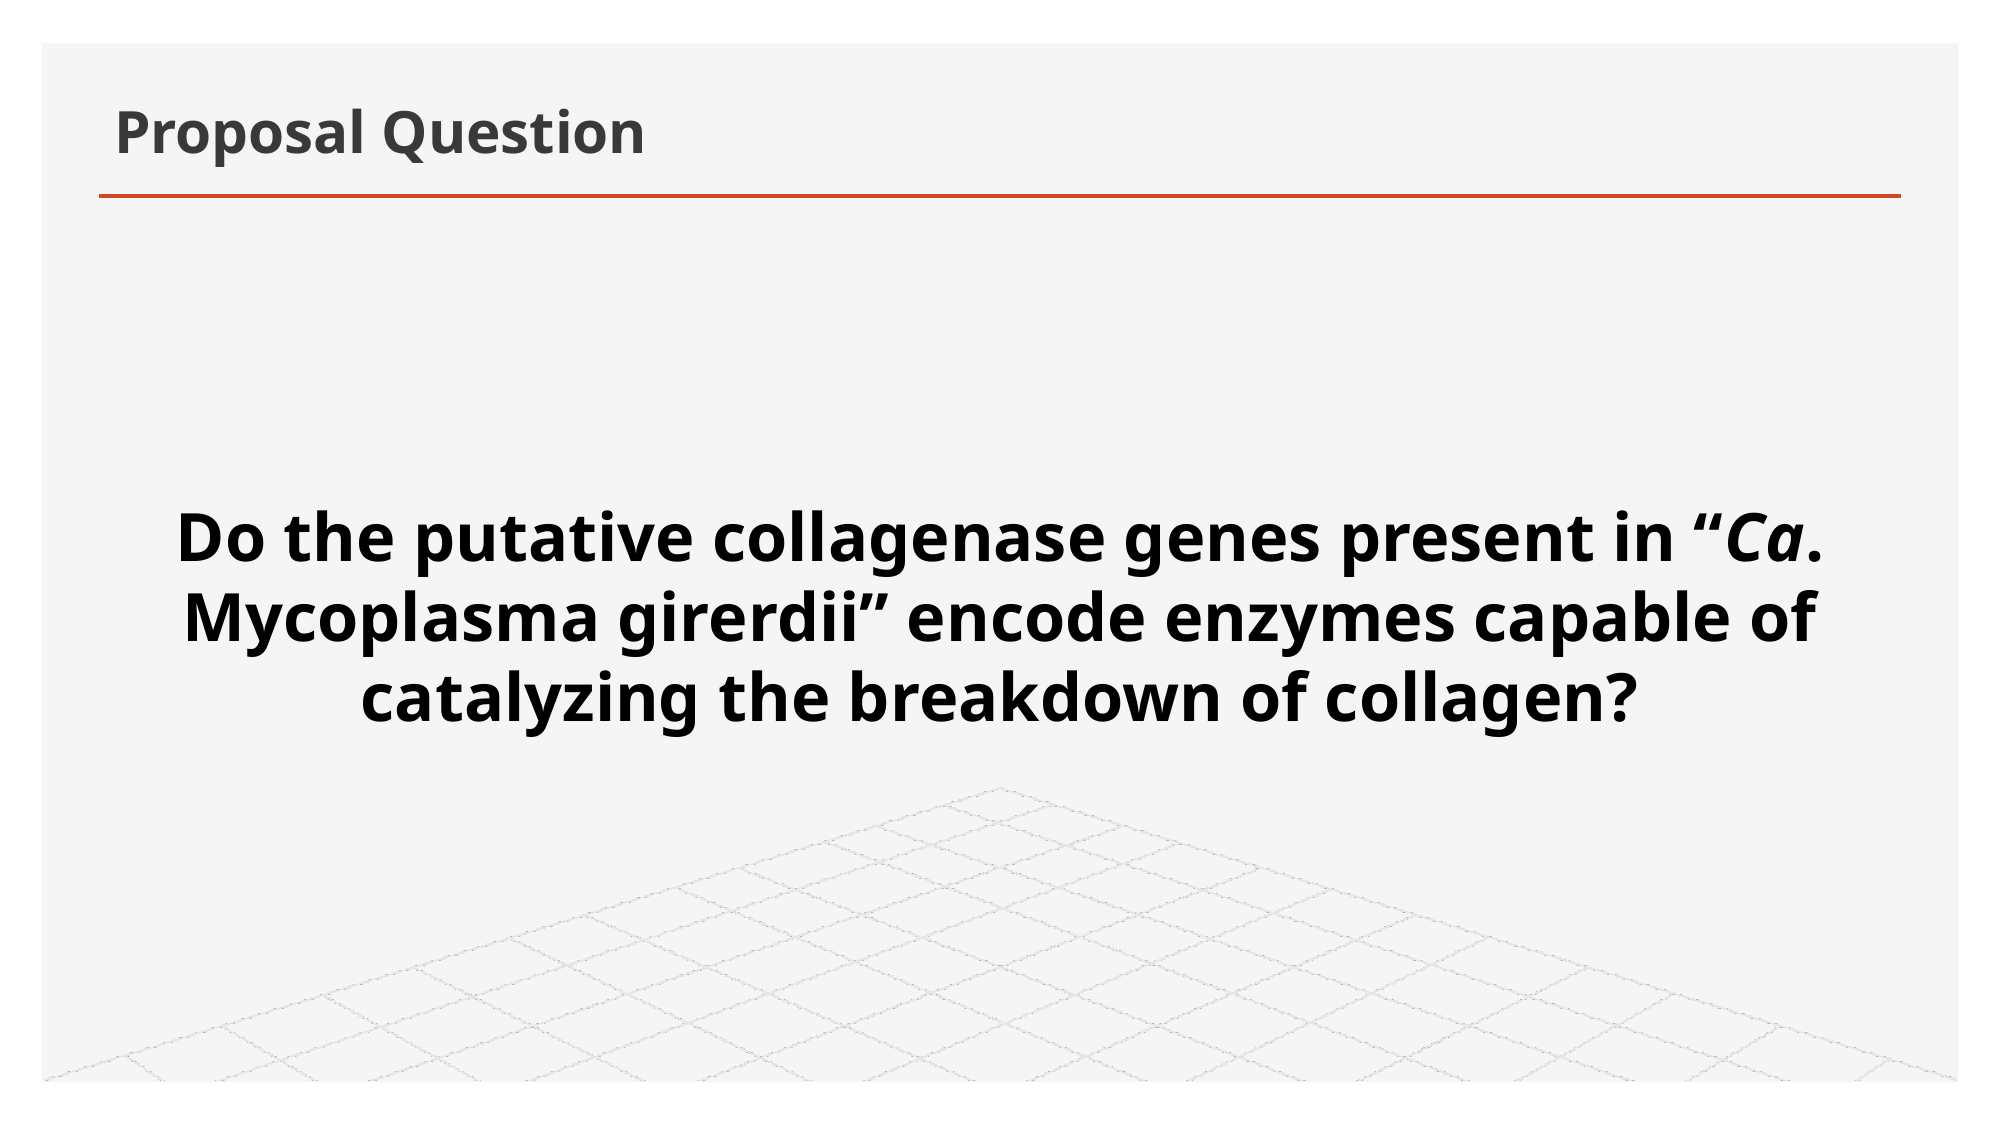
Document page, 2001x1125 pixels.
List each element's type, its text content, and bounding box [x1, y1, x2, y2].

picture [44, 787, 1956, 1081]
text_box Do the putative collagenase genes present in “Ca. Mycoplasma girerdii” encode enzymes capable of catalyzing the breakdown of collagen? [108, 487, 1892, 745]
title Proposal Question [99, 73, 1901, 197]
